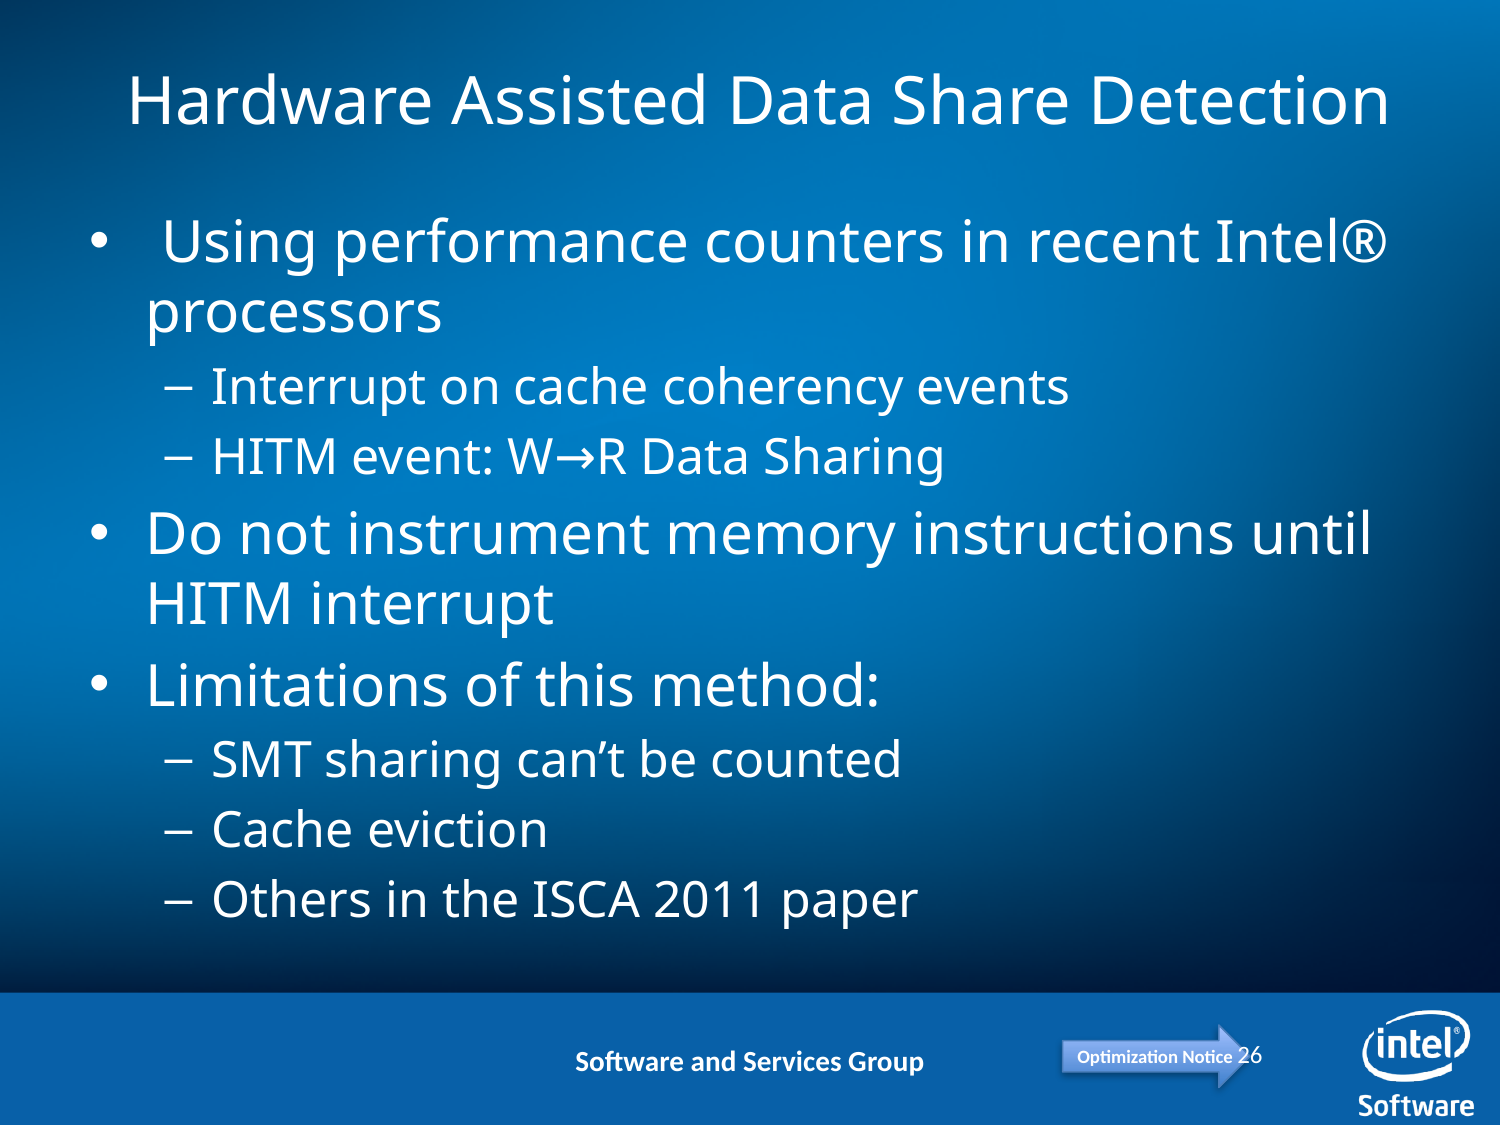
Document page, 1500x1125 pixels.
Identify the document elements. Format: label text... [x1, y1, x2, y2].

picture [0, 0, 1500, 1125]
title Hardware Assisted Data Share Detection [75, 45, 1444, 150]
list Using performance counters in recent Intel® processors Interrupt on cache coherency events HITM event: W→R Data Sharing Do not instrument memory instructions until HITM interrupt Limitations of this method: SMT sharing can’t be counted Cache eviction Others in the ISCA 2011 paper [74, 197, 1427, 980]
slide_number 26 [1074, 1036, 1425, 1113]
